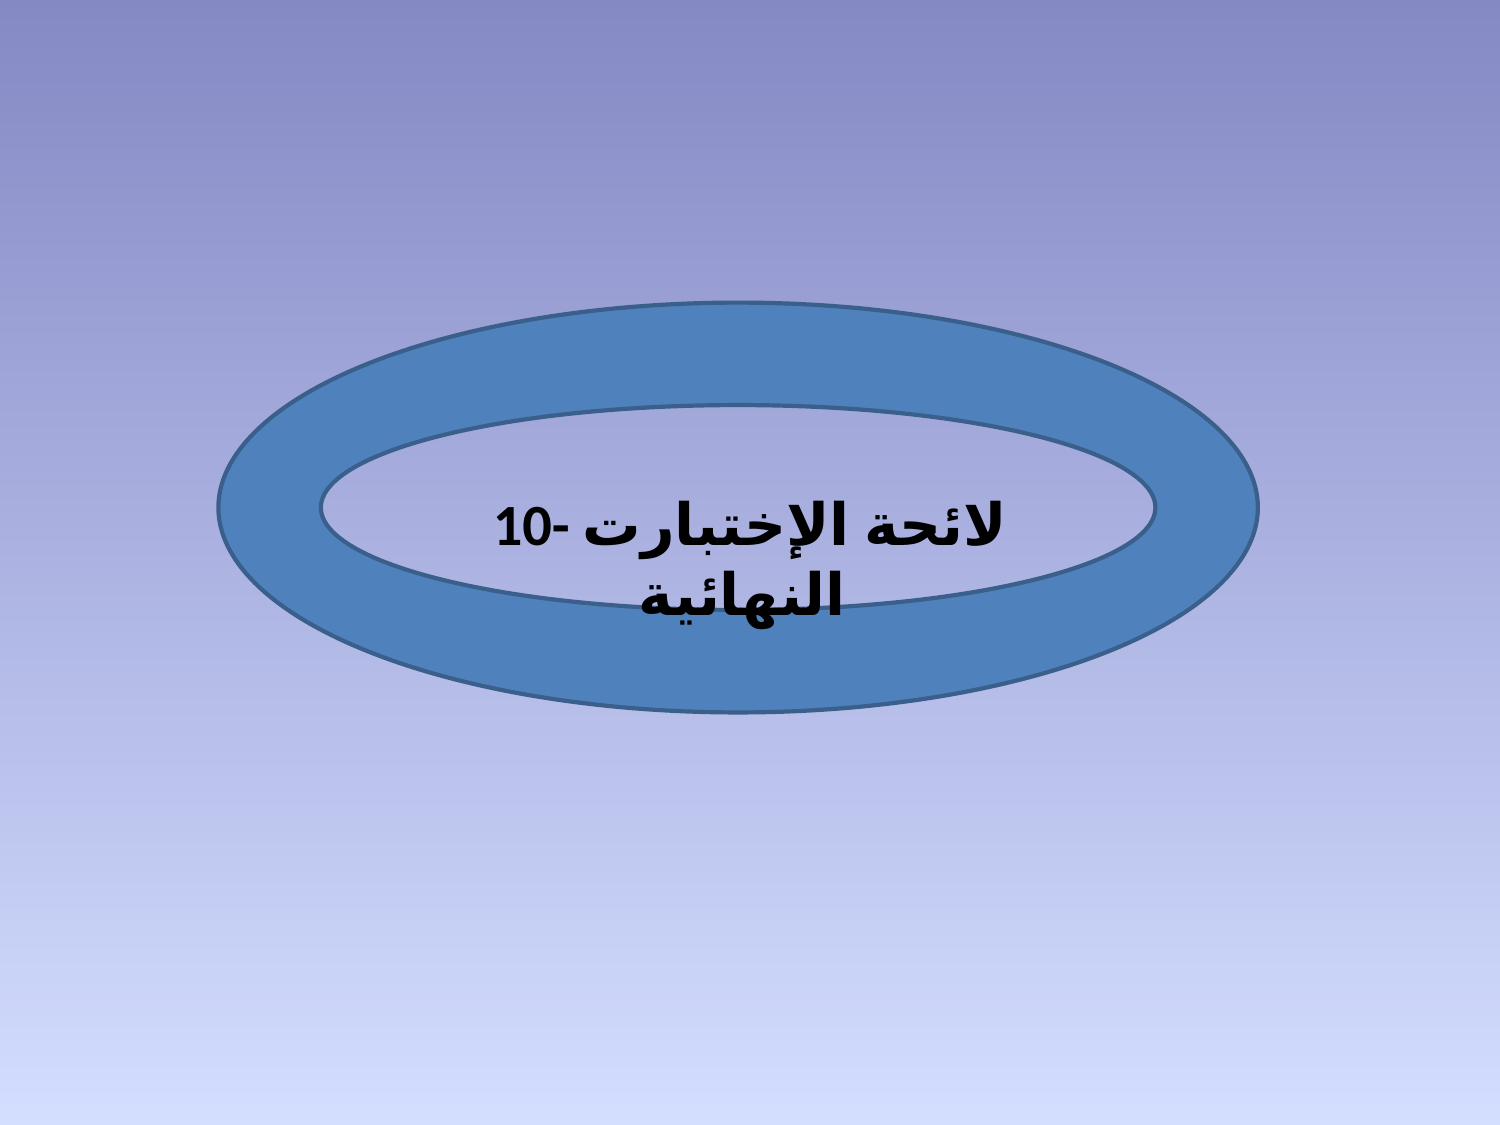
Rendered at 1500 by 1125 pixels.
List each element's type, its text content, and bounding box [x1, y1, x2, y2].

text_box [216, 300, 1260, 715]
text_box 10- لائحة الإختبارت النهائية [407, 479, 1093, 635]
